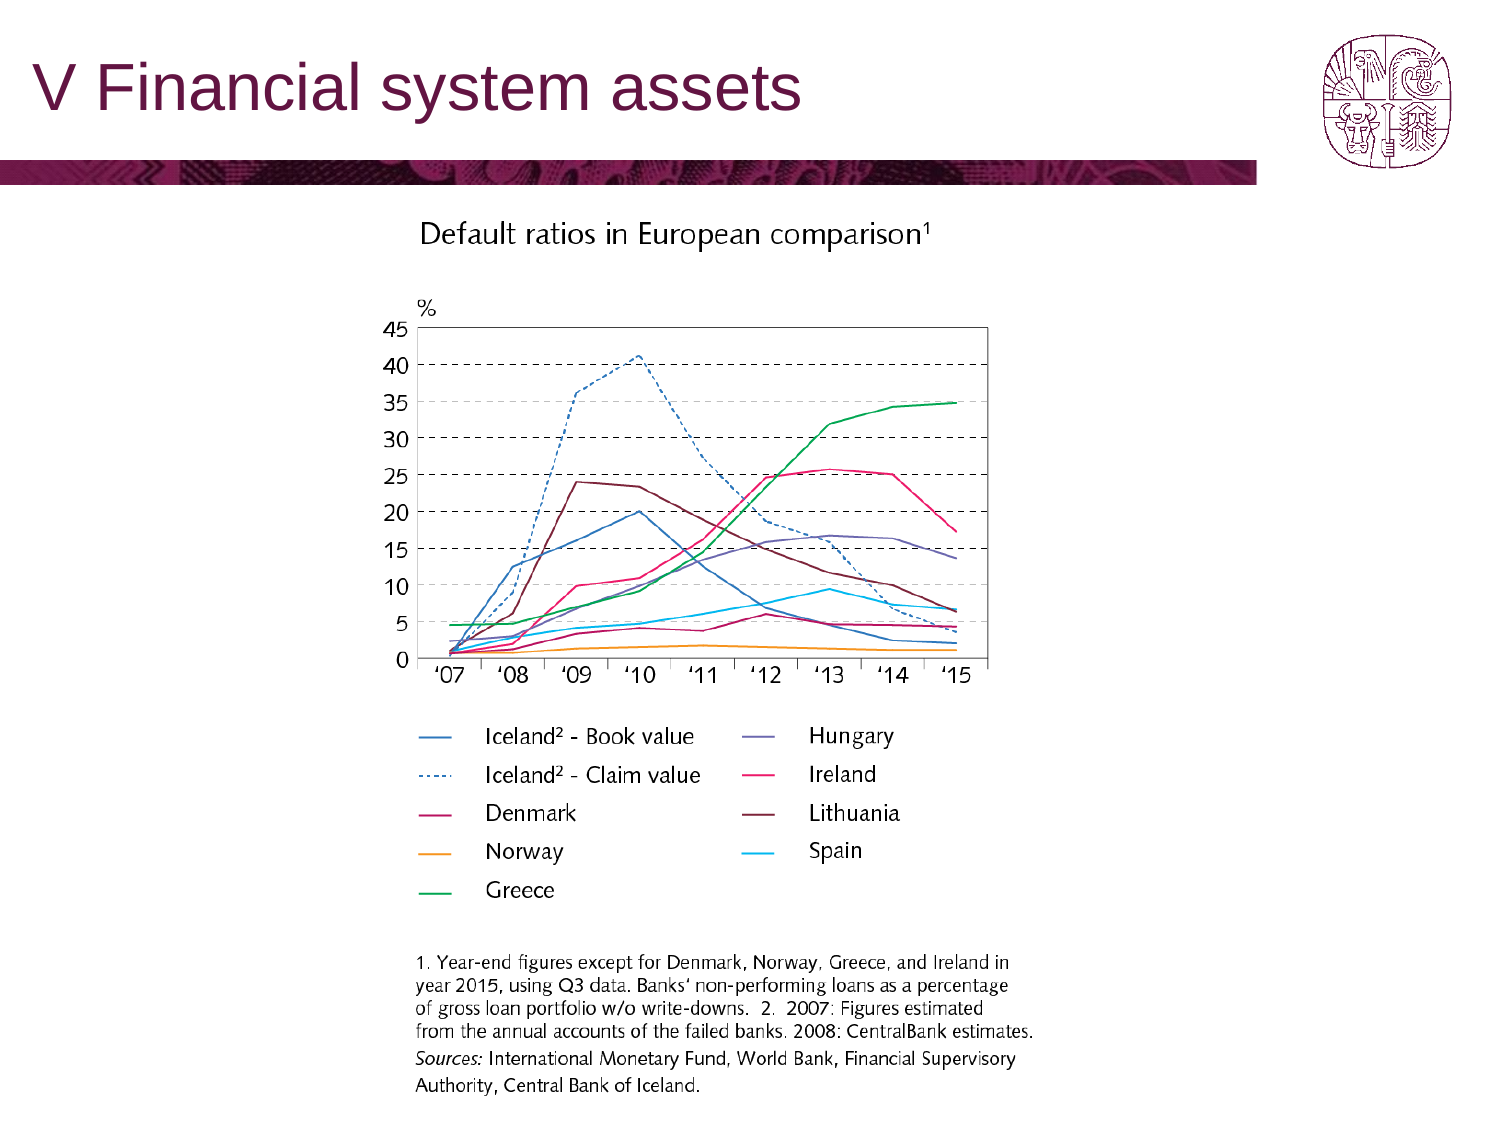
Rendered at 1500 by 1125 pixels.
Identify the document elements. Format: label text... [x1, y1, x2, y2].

picture [0, 160, 1258, 185]
picture [383, 207, 1050, 1096]
title V Financial system assets [17, 19, 1247, 149]
picture [1316, 31, 1456, 173]
